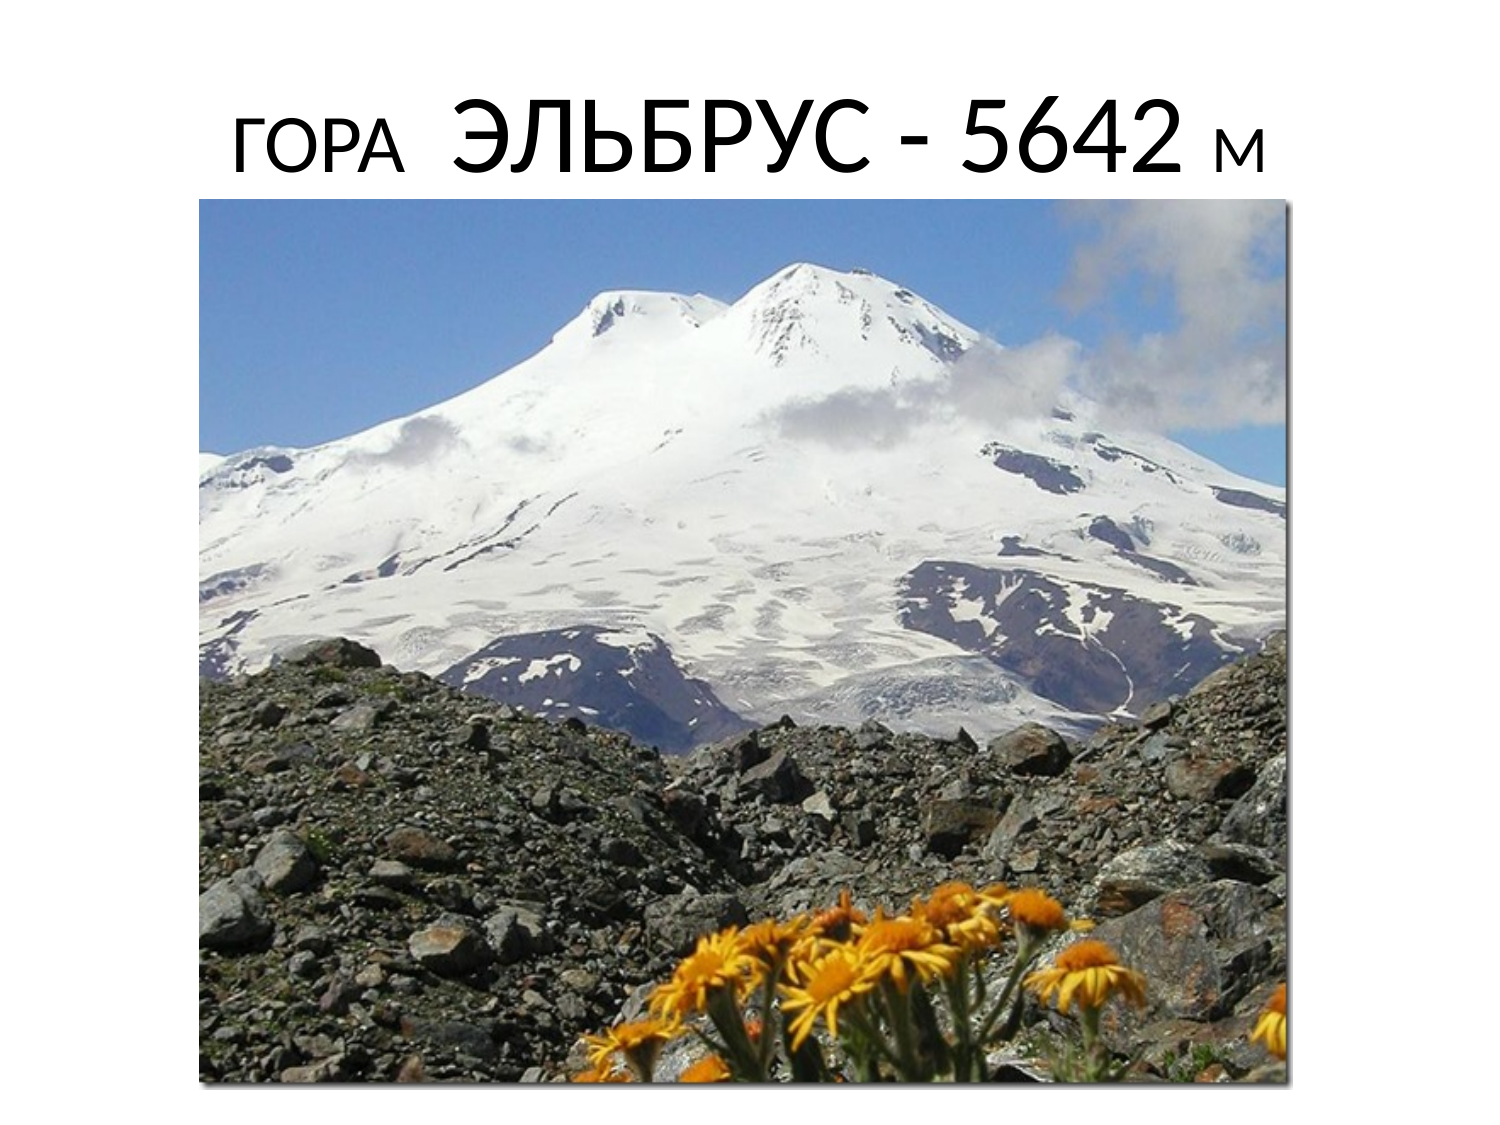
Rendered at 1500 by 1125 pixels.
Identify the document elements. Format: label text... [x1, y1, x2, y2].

title ГОРА ЭЛЬБРУС - 5642 М [75, 23, 1425, 233]
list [198, 198, 1293, 1091]
